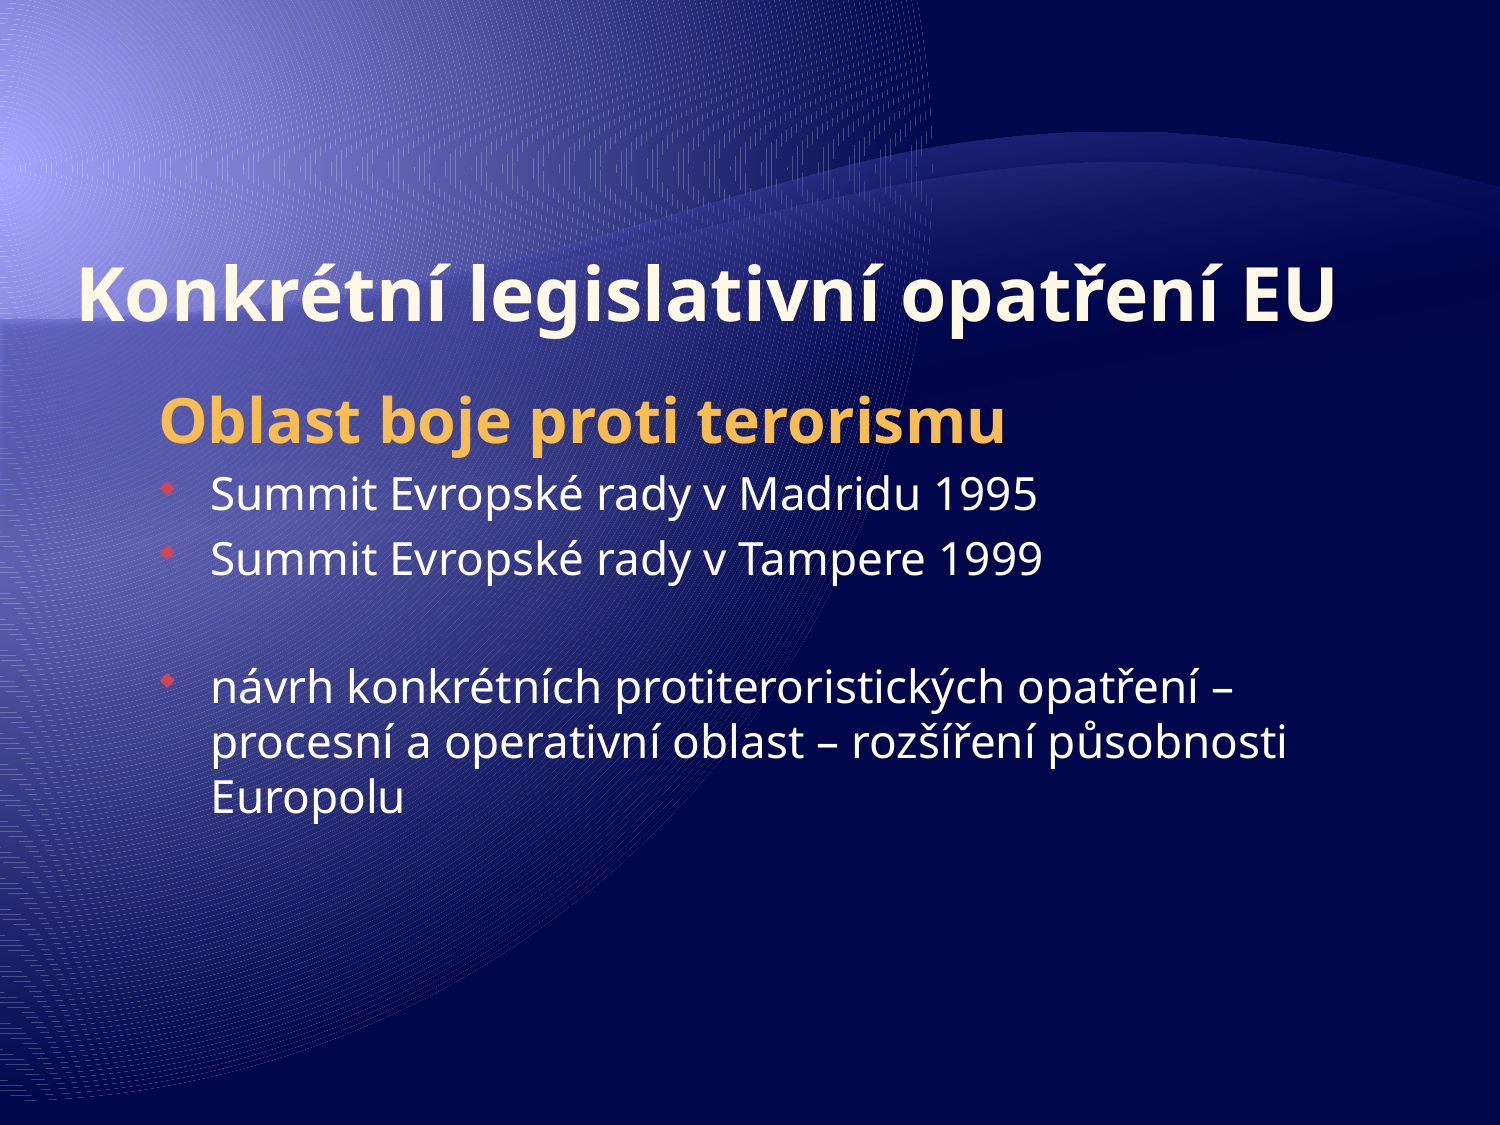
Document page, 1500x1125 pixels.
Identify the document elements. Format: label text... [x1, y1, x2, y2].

title Konkrétní legislativní opatření EU [75, 87, 1425, 338]
list Oblast boje proti terorismu Summit Evropské rady v Madridu 1995 Summit Evropské rady v Tampere 1999 návrh konkrétních protiteroristických opatření – procesní a operativní oblast – rozšíření působnosti Europolu [143, 373, 1359, 1005]
